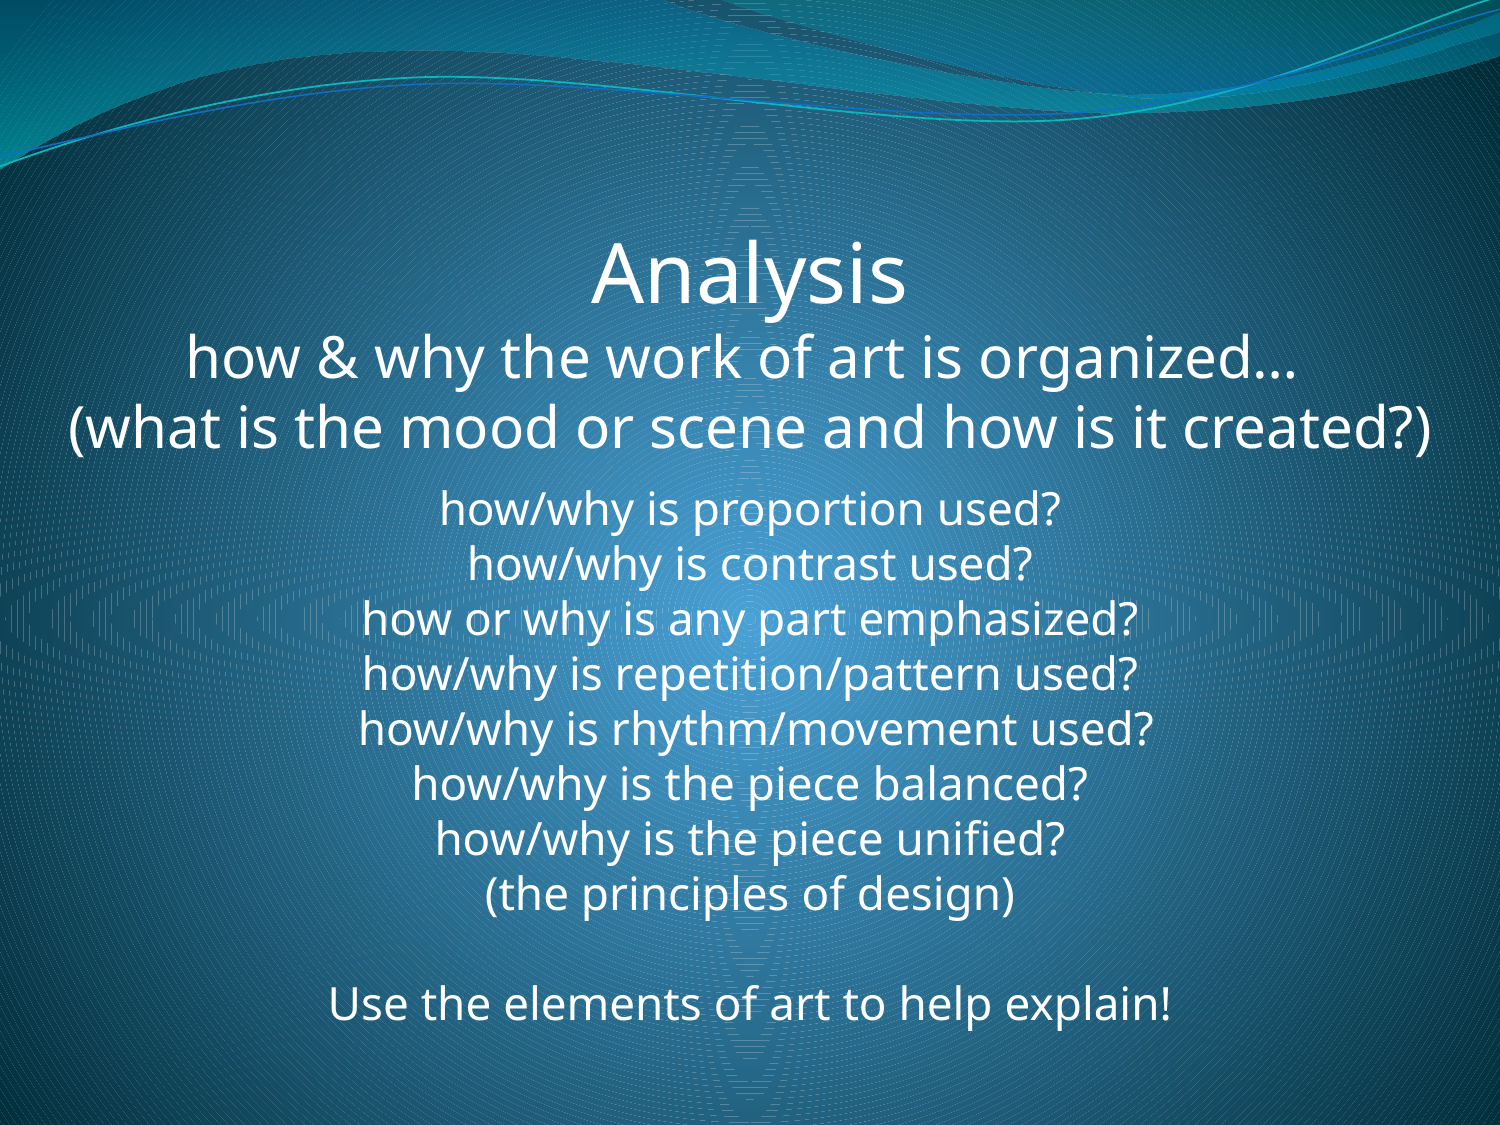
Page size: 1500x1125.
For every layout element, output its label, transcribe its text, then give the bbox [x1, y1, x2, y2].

text_box Analysis how & why the work of art is organized… (what is the mood or scene and how is it created?) how/why is proportion used? how/why is contrast used? how or why is any part emphasized? how/why is repetition/pattern used? how/why is rhythm/movement used? how/why is the piece balanced? how/why is the piece unified? (the principles of design) Use the elements of art to help explain! [0, 212, 1500, 1037]
